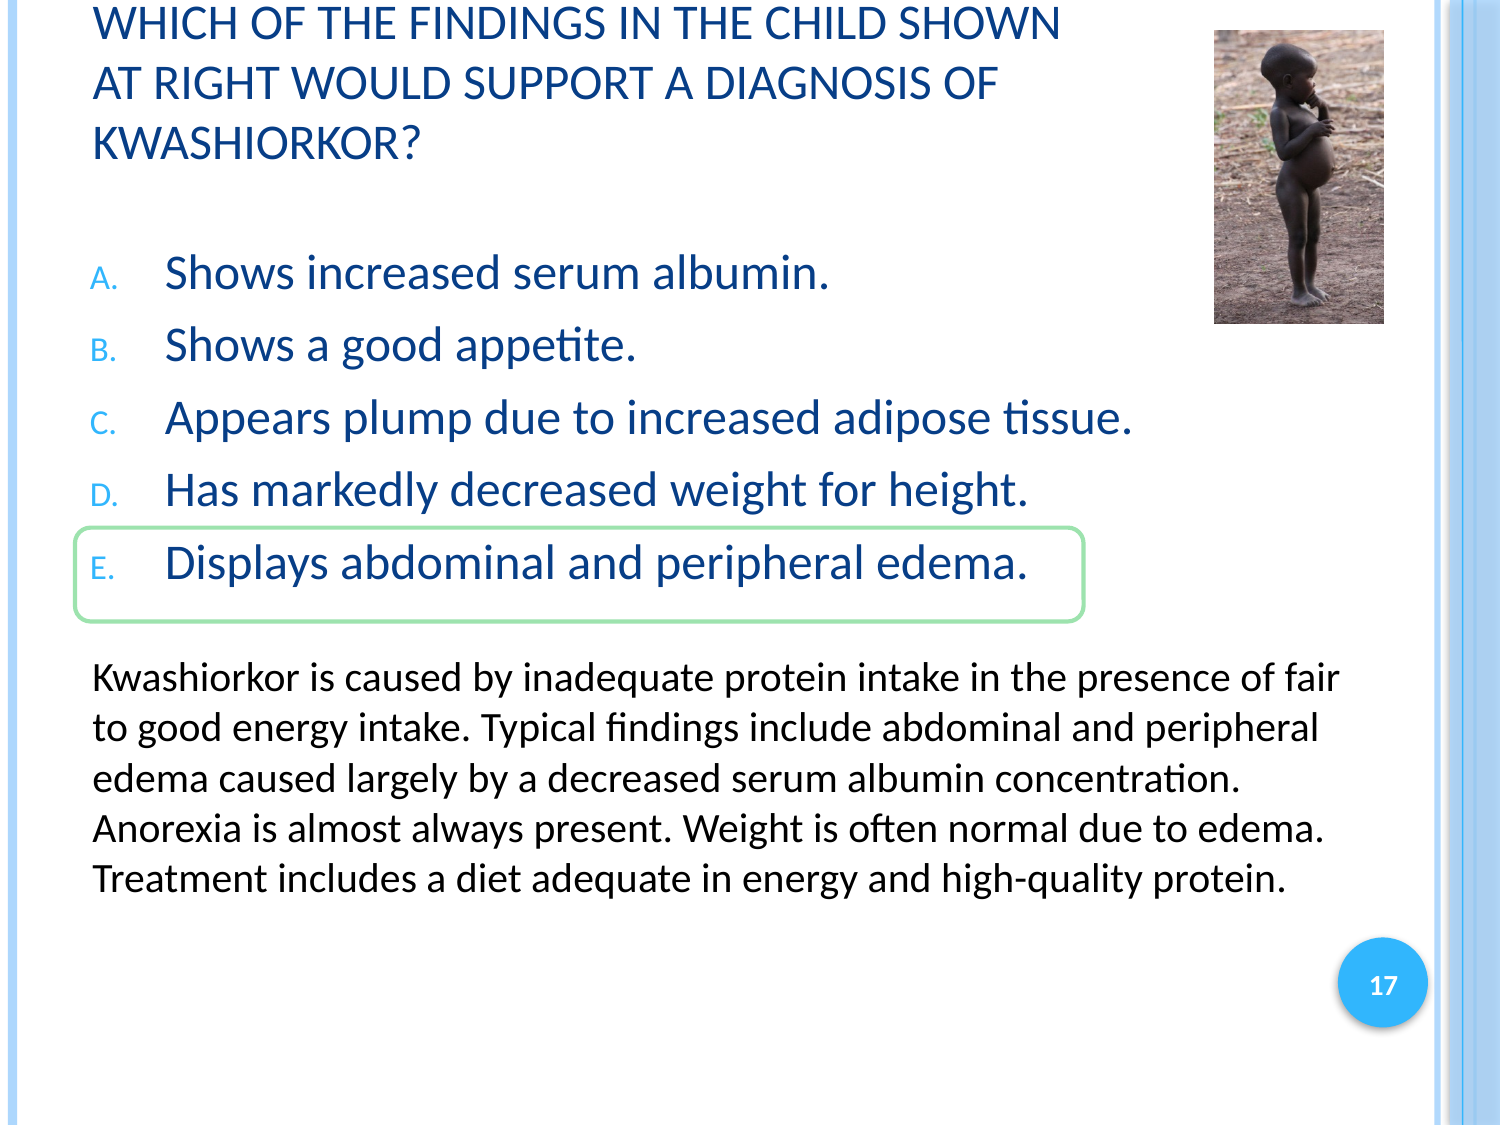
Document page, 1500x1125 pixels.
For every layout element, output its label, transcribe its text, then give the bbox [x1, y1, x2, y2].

text_box [72, 525, 1086, 624]
picture [1213, 30, 1384, 325]
title Which of the findings in the child shown at right would support a diagnosis of kwashiorkor? [77, 73, 1084, 178]
slide_number 17 [1333, 940, 1434, 1027]
list Shows increased serum albumin. Shows a good appetite. Appears plump due to increased adipose tissue. Has markedly decreased weight for height. Displays abdominal and peripheral edema. [75, 231, 1400, 622]
text_box Kwashiorkor is caused by inadequate protein intake in the presence of fair to good energy intake. Typical findings include abdominal and peripheral edema caused largely by a decreased serum albumin concentration. Anorexia is almost always present. Weight is often normal due to edema. Treatment includes a diet adequate in energy and high-quality protein. [77, 642, 1361, 908]
